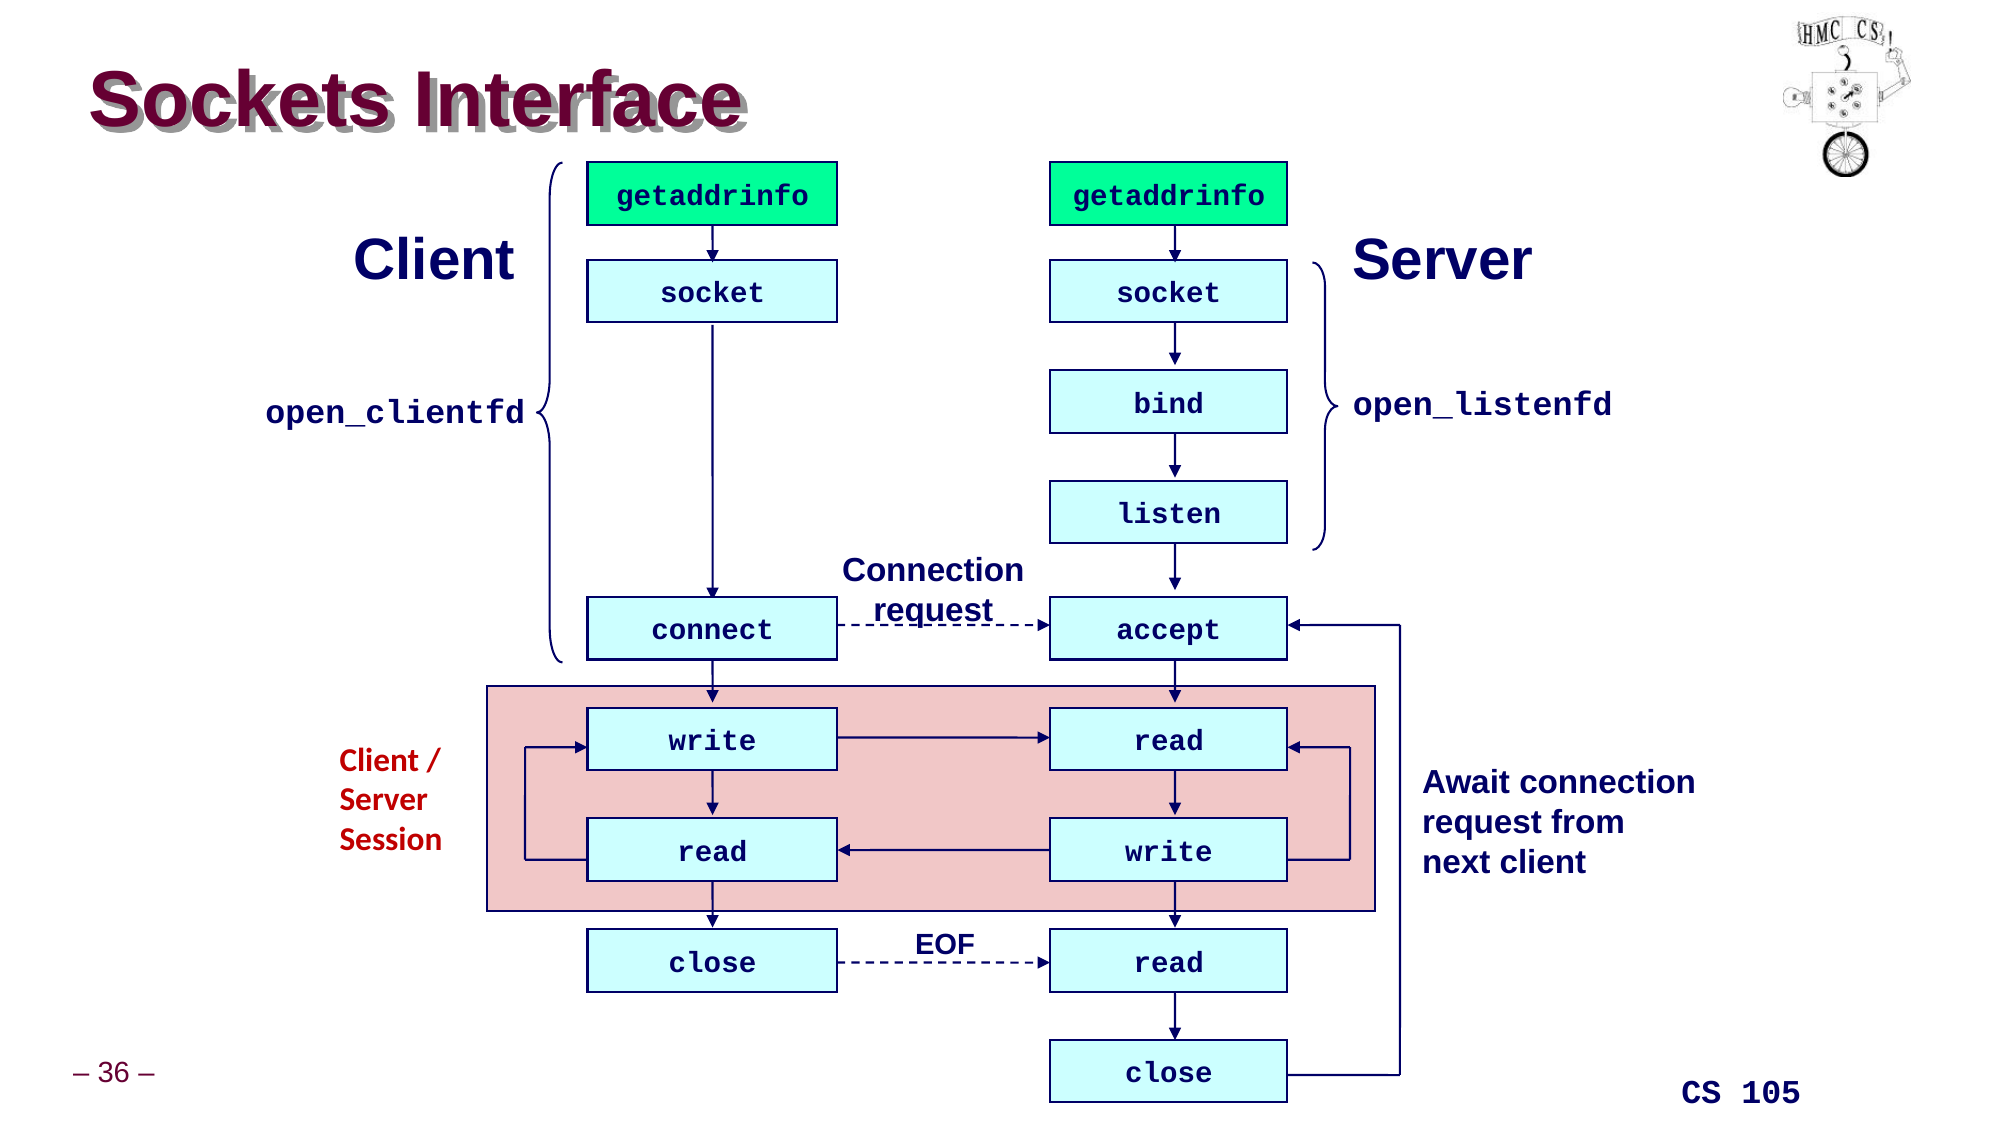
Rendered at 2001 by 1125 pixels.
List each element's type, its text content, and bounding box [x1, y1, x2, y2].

text_box [1168, 224, 1182, 263]
text_box accept [1049, 597, 1288, 660]
text_box close [587, 929, 838, 992]
text_box [1168, 433, 1182, 478]
text_box [1168, 544, 1182, 591]
text_box [1287, 618, 1400, 632]
text_box [1037, 956, 1049, 969]
text_box [1168, 992, 1182, 1040]
text_box listen [1049, 480, 1288, 544]
text_box getaddrinfo [587, 169, 838, 225]
text_box open_listenfd [1338, 375, 1628, 430]
text_box EOF [900, 920, 990, 968]
text_box [708, 920, 717, 928]
text_box socket [587, 259, 838, 322]
text_box Await connection request from next client [1407, 752, 1712, 887]
text_box [1040, 620, 1049, 631]
title Sockets Interface [88, 40, 1650, 163]
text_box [324, 685, 1376, 911]
text_box open_clientfd [250, 382, 541, 438]
text_box Client [338, 213, 531, 298]
text_box bind [1049, 370, 1288, 433]
text_box getaddrinfo [1049, 162, 1288, 225]
text_box [1168, 322, 1182, 366]
text_box close [1049, 1040, 1288, 1103]
picture [1783, 12, 1911, 177]
text_box Connection request [827, 540, 1040, 635]
text_box socket [1049, 259, 1288, 322]
text_box connect [587, 597, 838, 660]
text_box [706, 224, 719, 263]
text_box [1171, 920, 1179, 928]
text_box read [1049, 929, 1288, 992]
text_box [706, 324, 719, 597]
text_box [541, 162, 563, 663]
text_box [1312, 262, 1338, 550]
text_box Server [1337, 213, 1549, 298]
